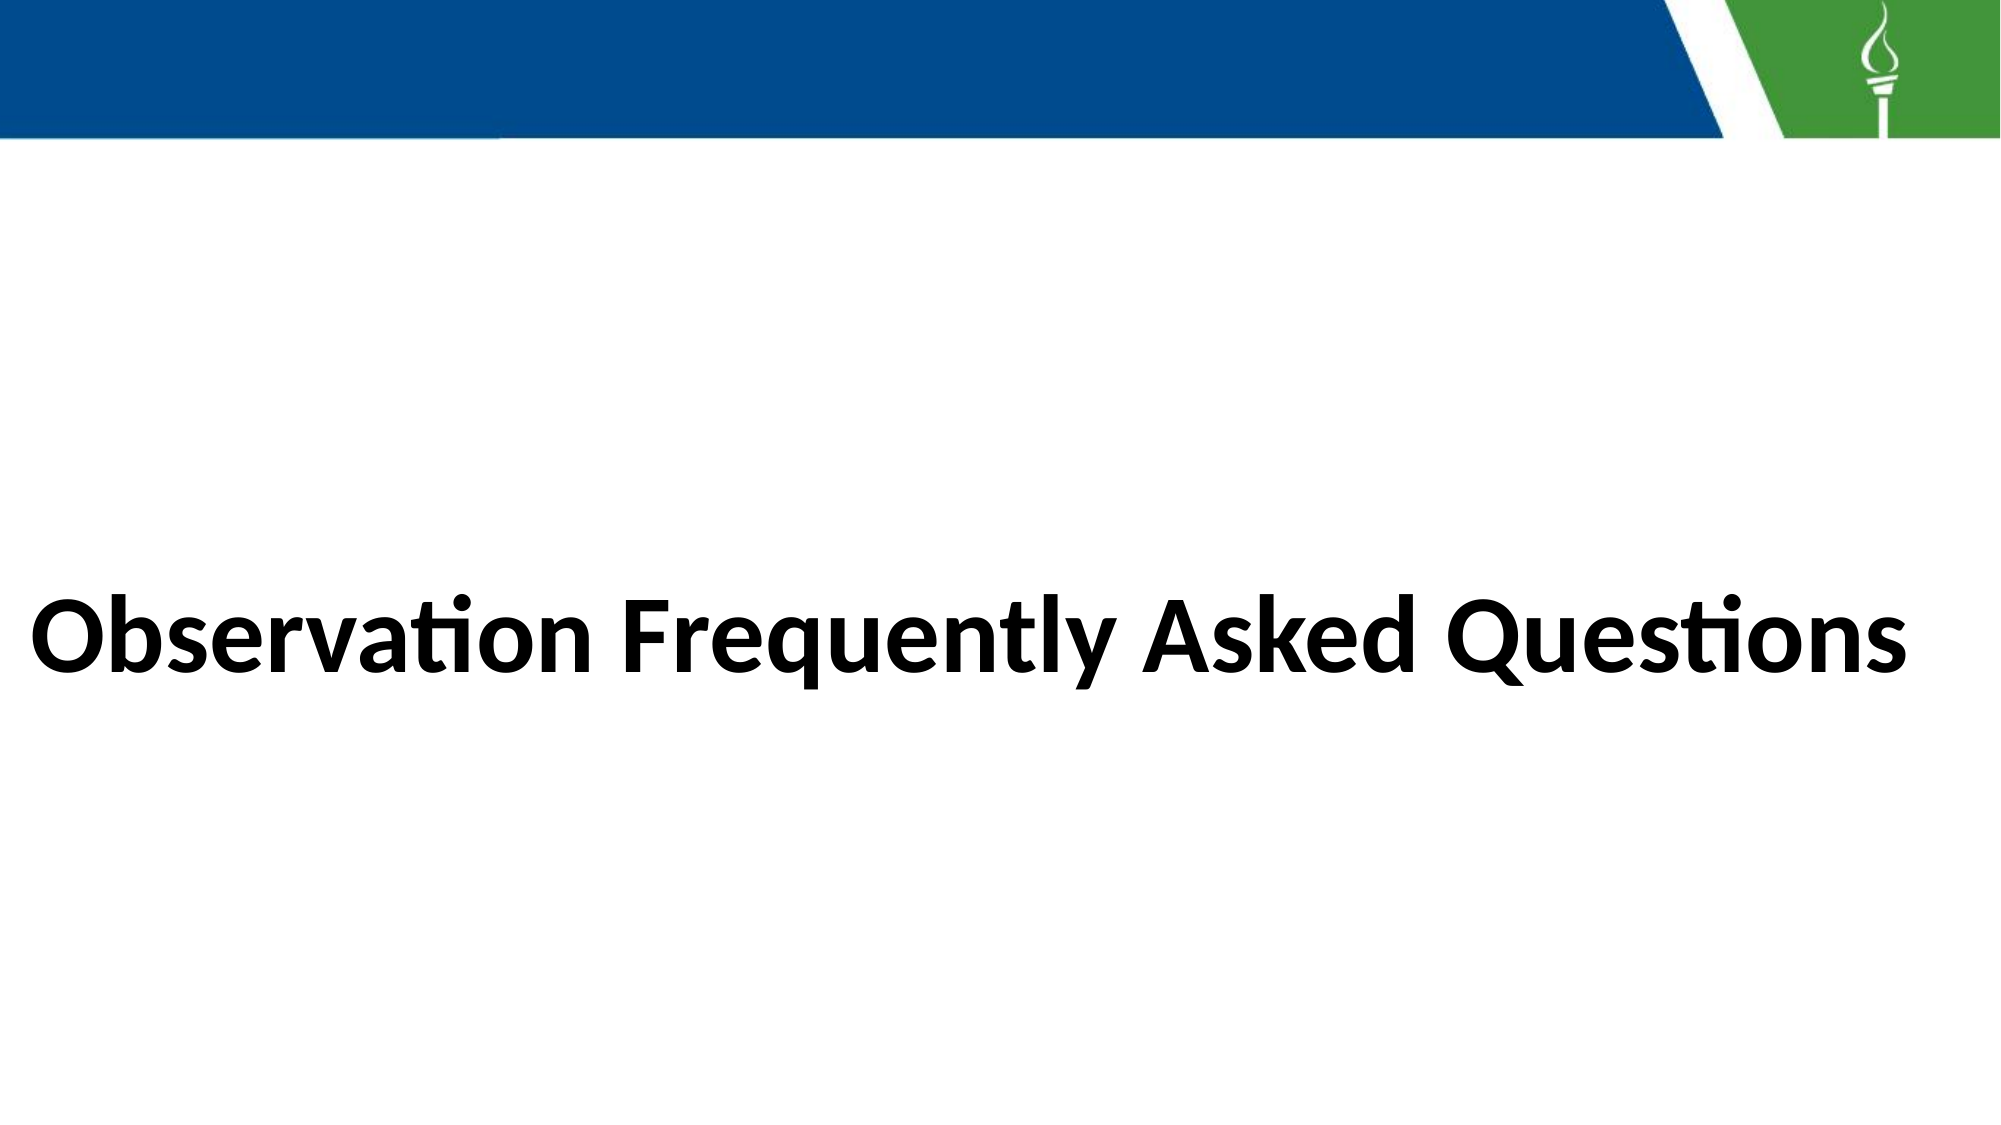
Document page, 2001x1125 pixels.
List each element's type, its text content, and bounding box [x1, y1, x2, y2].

picture [0, 0, 2001, 1125]
title Observation Frequently Asked Questions [15, 549, 1950, 725]
